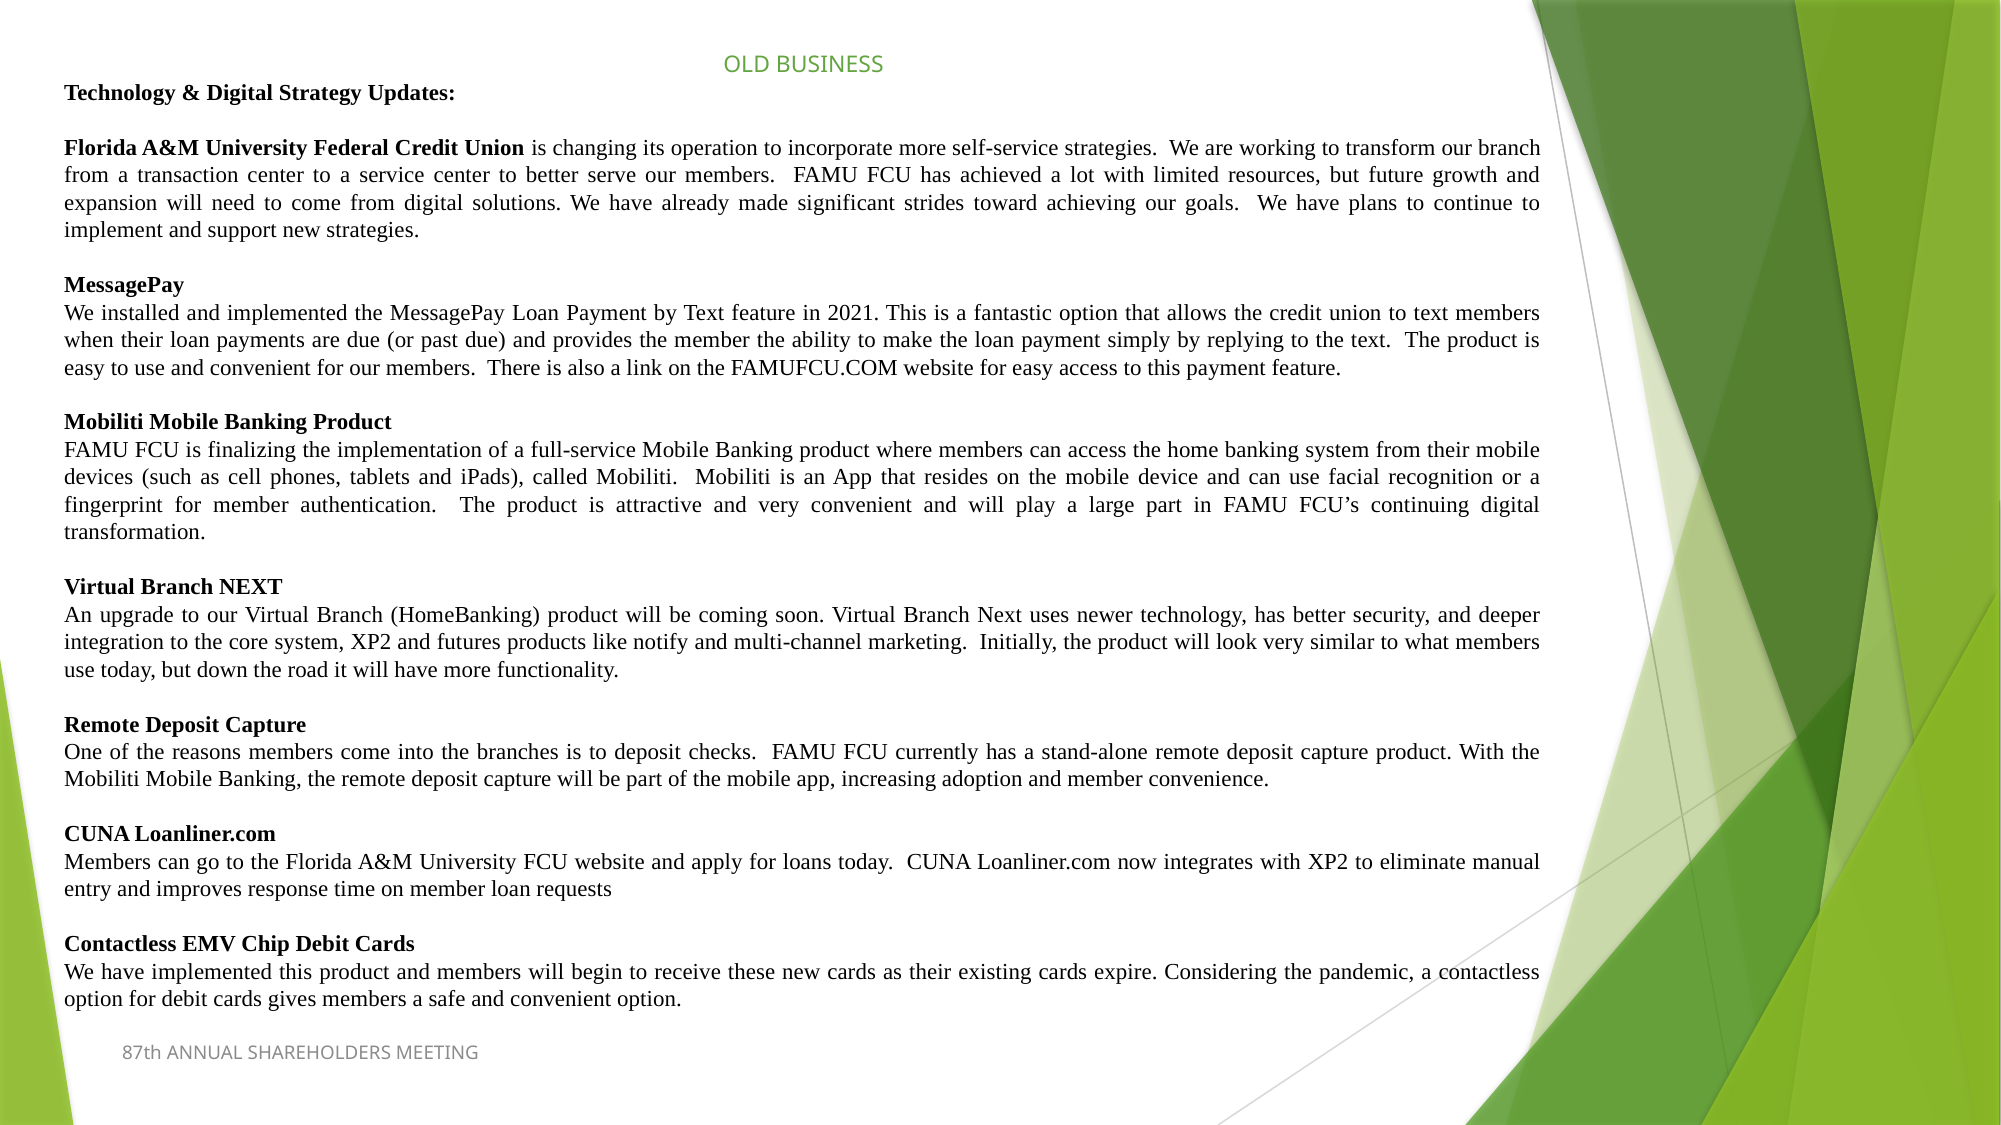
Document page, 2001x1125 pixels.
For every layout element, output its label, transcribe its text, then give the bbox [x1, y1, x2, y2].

text_box OLD BUSINESS Technology & Digital Strategy Updates: Florida A&M University Federal Credit Union is changing its operation to incorporate more self-service strategies. We are working to transform our branch from a transaction center to a service center to better serve our members. FAMU FCU has achieved a lot with limited resources, but future growth and expansion will need to come from digital solutions. We have already made significant strides toward achieving our goals. We have plans to continue to implement and support new strategies. MessagePay We installed and implemented the MessagePay Loan Payment by Text feature in 2021. This is a fantastic option that allows the credit union to text members when their loan payments are due (or past due) and provides the member the ability to make the loan payment simply by replying to the text. The product is easy to use and convenient for our members. There is also a link on the FAMUFCU.COM website for easy access to this payment feature. Mobiliti Mobile Banking Product FAMU FCU is finalizing the implementation of a full-service Mobile Banking product where members can access the home banking system from their mobile devices (such as cell phones, tablets and iPads), called Mobiliti. Mobiliti is an App that resides on the mobile device and can use facial recognition or a fingerprint for member authentication. The product is attractive and very convenient and will play a large part in FAMU FCU’s continuing digital transformation. Virtual Branch NEXT An upgrade to our Virtual Branch (HomeBanking) product will be coming soon. Virtual Branch Next uses newer technology, has better security, and deeper integration to the core system, XP2 and futures products like notify and multi-channel marketing. Initially, the product will look very similar to what members use today, but down the road it will have more functionality. Remote Deposit Capture One of the reasons members come into the branches is to deposit checks. FAMU FCU currently has a stand-alone remote deposit capture product. With the Mobiliti Mobile Banking, the remote deposit capture will be part of the mobile app, increasing adoption and member convenience. CUNA Loanliner.com Members can go to the Florida A&M University FCU website and apply for loans today. CUNA Loanliner.com now integrates with XP2 to eliminate manual entry and improves response time on member loan requests Contactless EMV Chip Debit Cards We have implemented this product and members will begin to receive these new cards as their existing cards expire. Considering the pandemic, a contactless option for debit cards gives members a safe and convenient option. [49, 42, 1558, 1019]
footer 87th ANNUAL SHAREHOLDERS MEETING [107, 1022, 1141, 1083]
